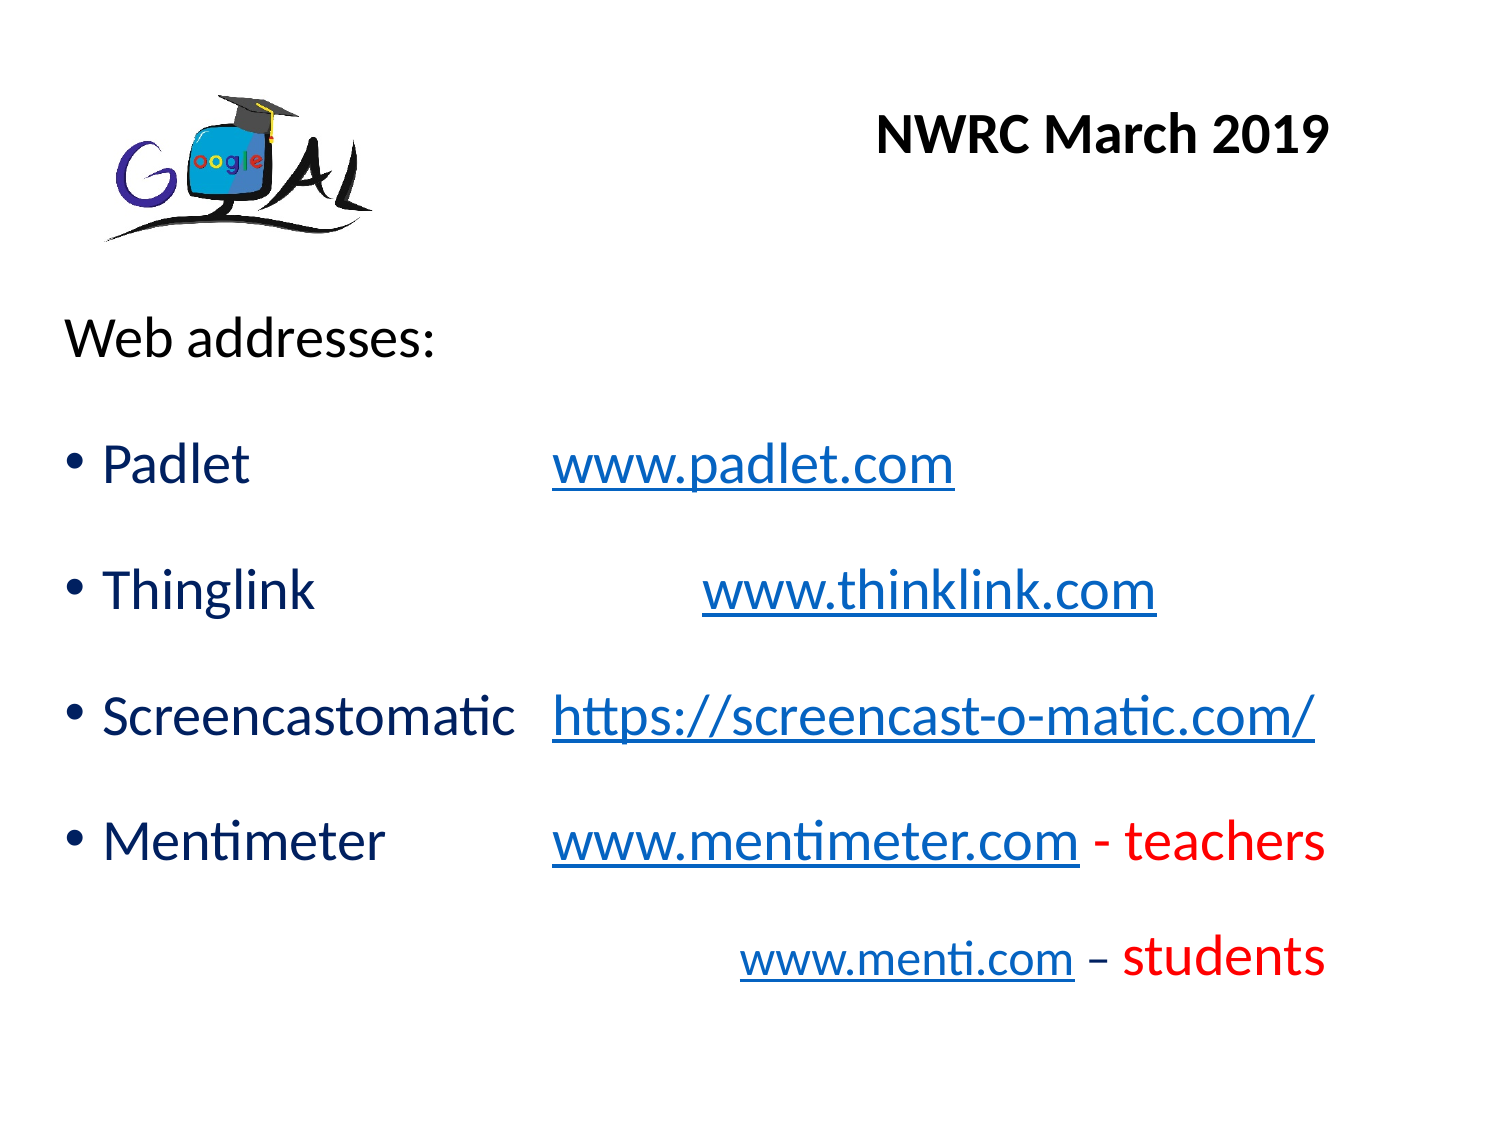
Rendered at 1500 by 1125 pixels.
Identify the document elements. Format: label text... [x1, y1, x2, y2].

picture [103, 95, 373, 242]
list Web addresses: Padlet www.padlet.com Thinglink www.thinklink.com Screencastomatic https://screencast-o-matic.com/ Mentimeter www.mentimeter.com - teachers www.menti.com – students [49, 299, 1483, 1014]
text_box NWRC March 2019 [730, 87, 1345, 173]
